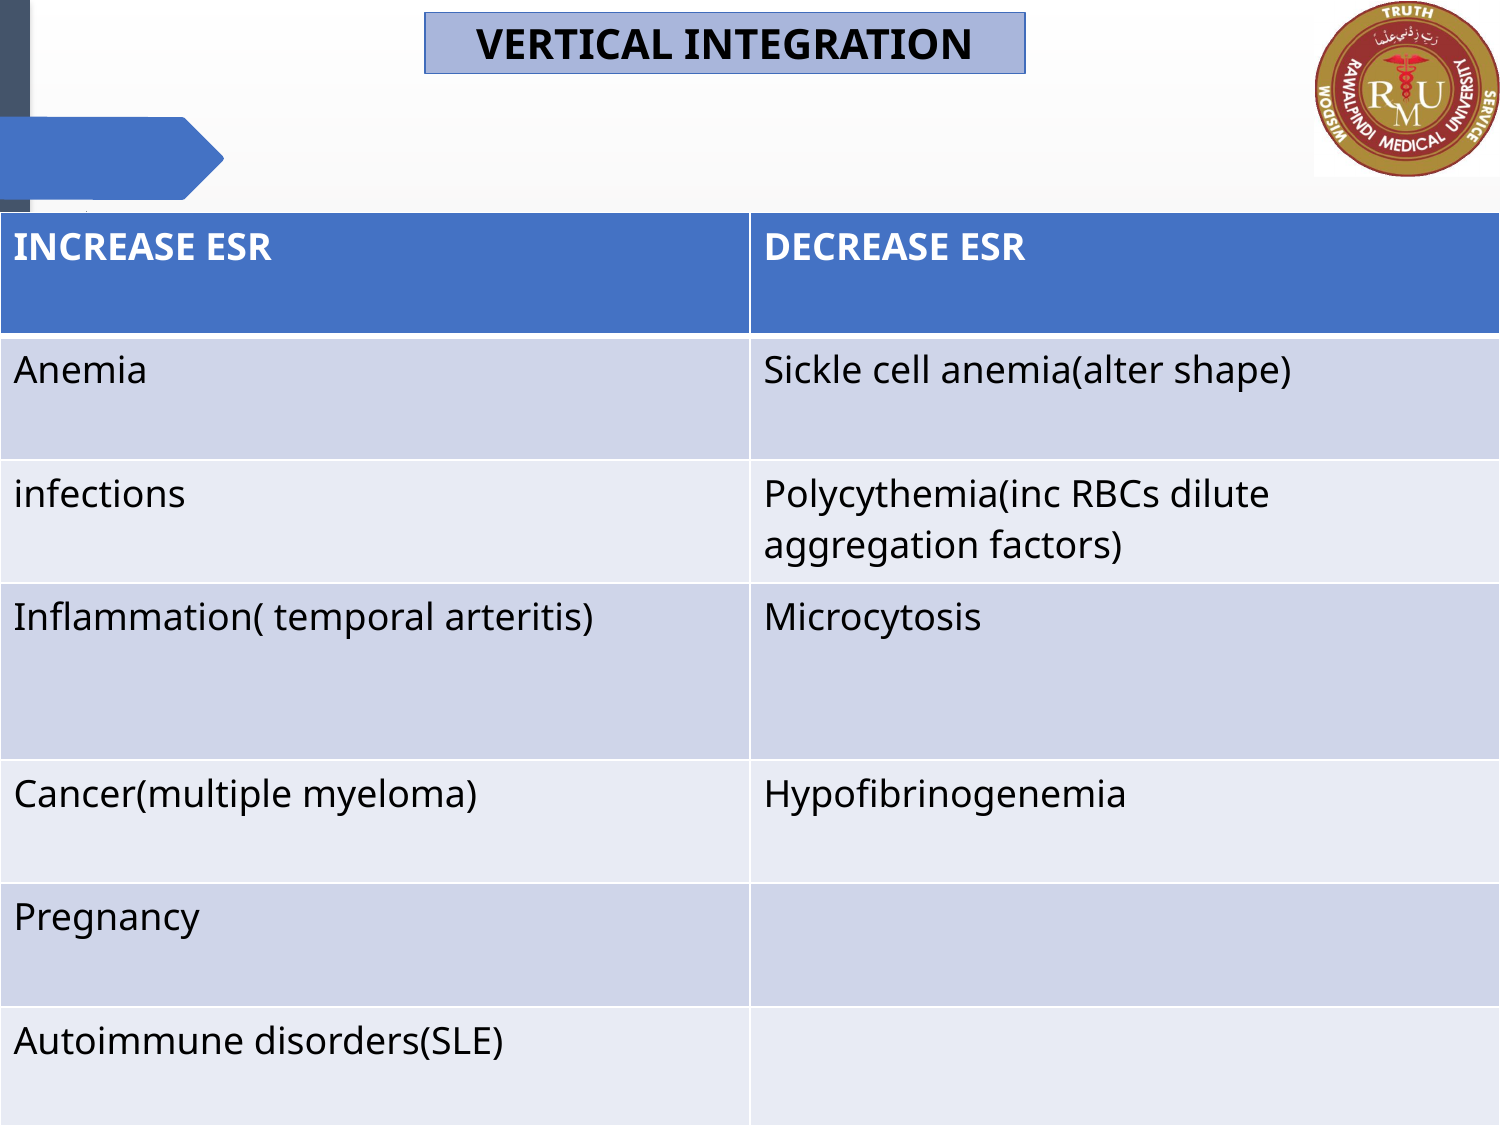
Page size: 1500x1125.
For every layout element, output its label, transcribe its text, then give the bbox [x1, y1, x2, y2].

table_cell Pregnancy [1, 884, 749, 1006]
text_box VERTICAL INTEGRATION [424, 12, 1026, 74]
table_header INCREASE ESR [1, 213, 749, 333]
table_header DECREASE ESR [751, 213, 1499, 333]
table_cell Polycythemia(inc RBCs dilute aggregation factors) [751, 461, 1499, 582]
table_cell [751, 1008, 1499, 1125]
table_cell Inflammation( temporal arteritis) [1, 584, 749, 759]
table_cell Cancer(multiple myeloma) [1, 761, 749, 882]
table_cell Sickle cell anemia(alter shape) [751, 339, 1499, 459]
table_cell Microcytosis [751, 584, 1499, 759]
table_cell infections [1, 461, 749, 582]
table_cell [751, 884, 1499, 1006]
table_cell Anemia [1, 339, 749, 459]
table_cell Autoimmune disorders(SLE) [1, 1008, 749, 1125]
table_cell Hypofibrinogenemia [751, 761, 1499, 882]
picture [1314, 0, 1500, 177]
